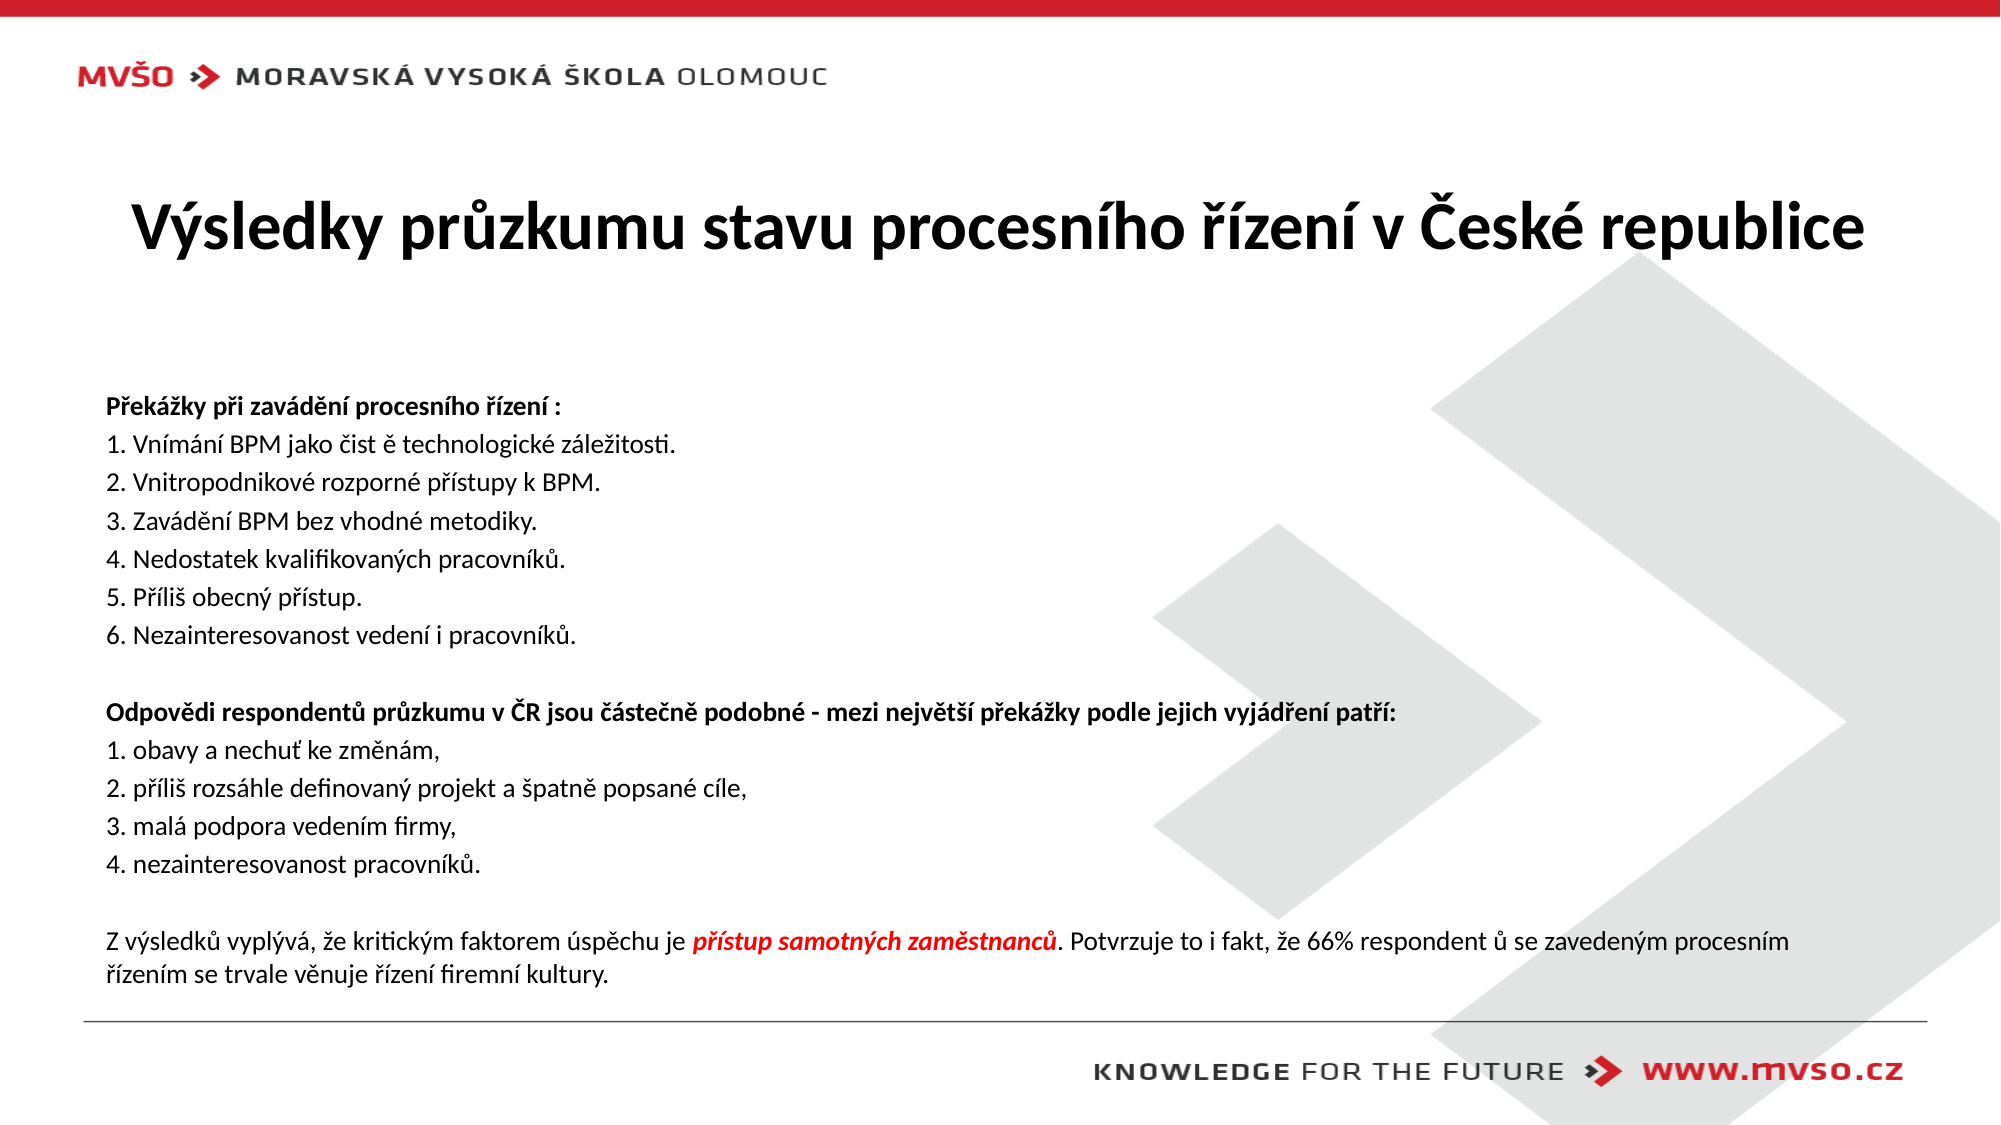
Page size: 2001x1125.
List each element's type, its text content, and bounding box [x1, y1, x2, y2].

picture [0, 0, 2001, 1125]
list Překážky při zavádění procesního řízení : 1. Vnímání BPM jako čist ě technologické záležitosti. 2. Vnitropodnikové rozporné přístupy k BPM. 3. Zavádění BPM bez vhodné metodiky. 4. Nedostatek kvalifikovaných pracovníků. 5. Příliš obecný přístup. 6. Nezainteresovanost vedení i pracovníků. Odpovědi respondentů průzkumu v ČR jsou částečně podobné - mezi největší překážky podle jejich vyjádření patří: 1. obavy a nechuť ke změnám, 2. příliš rozsáhle definovaný projekt a špatně popsané cíle, 3. malá podpora vedením firmy, 4. nezainteresovanost pracovníků. Z výsledků vyplývá, že kritickým faktorem úspěchu je přístup samotných zaměstnanců. Potvrzuje to i fakt, že 66% respondent ů se zavedeným procesním řízením se trvale věnuje řízení firemní kultury. [91, 380, 1892, 1005]
title Výsledky průzkumu stavu procesního řízení v České republice [99, 134, 1900, 309]
